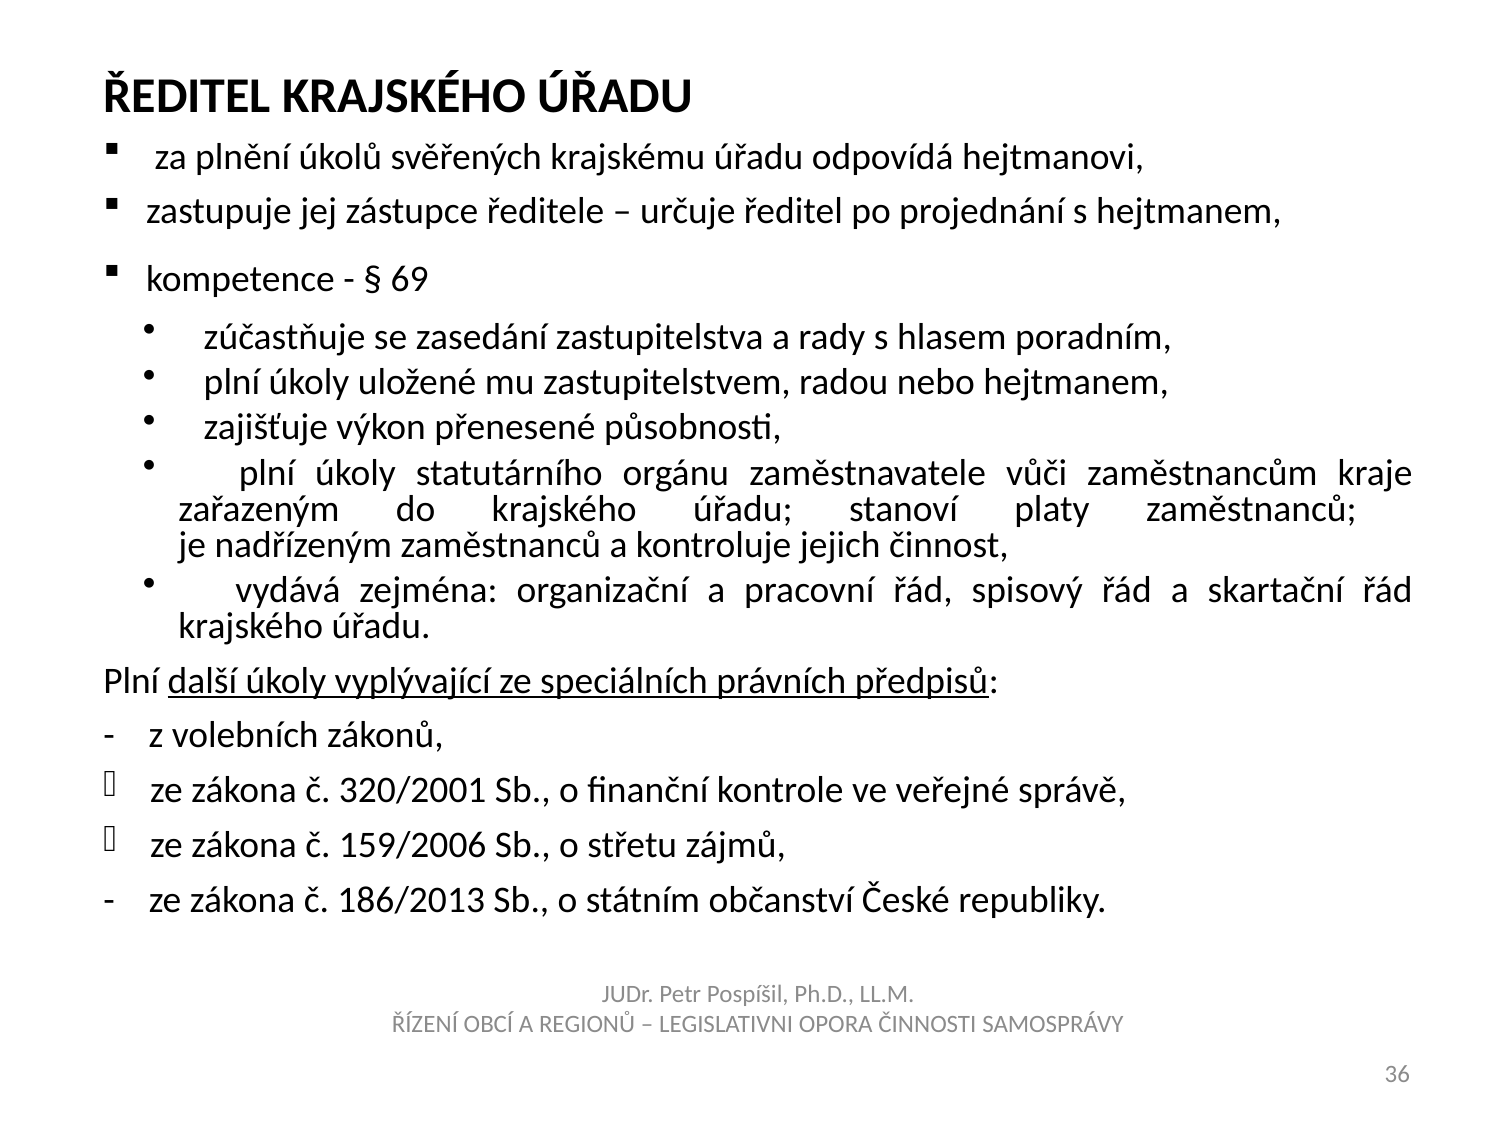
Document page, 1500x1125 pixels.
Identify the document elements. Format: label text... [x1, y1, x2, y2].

slide_number 36 [1074, 1042, 1425, 1103]
footer JUDr. Petr Pospíšil, Ph.D., LL.M. ŘÍZENÍ OBCÍ A REGIONŮ – LEGISLATIVNI OPORA ČINNOSTI SAMOSPRÁVY [362, 971, 1155, 1075]
text_box Ředitel krajského úřadu za plnění úkolů svěřených krajskému úřadu odpovídá hejtmanovi, zastupuje jej zástupce ředitele – určuje ředitel po projednání s hejtmanem, kompetence - § 69 zúčastňuje se zasedání zastupitelstva a rady s hlasem poradním, plní úkoly uložené mu zastupitelstvem, radou nebo hejtmanem, zajišťuje výkon přenesené působnosti, plní úkoly statutárního orgánu zaměstnavatele vůči zaměstnancům kraje zařazeným do krajského úřadu; stanoví platy zaměstnanců; je nadřízeným zaměstnanců a kontroluje jejich činnost, vydává zejména: organizační a pracovní řád, spisový řád a skartační řád krajského úřadu. Plní další úkoly vyplývající ze speciálních právních předpisů: - z volebních zákonů, ze zákona č. 320/2001 Sb., o finanční kontrole ve veřejné správě, ze zákona č. 159/2006 Sb., o střetu zájmů, - ze zákona č. 186/2013 Sb., o státním občanství České republiky. [88, 66, 1429, 927]
